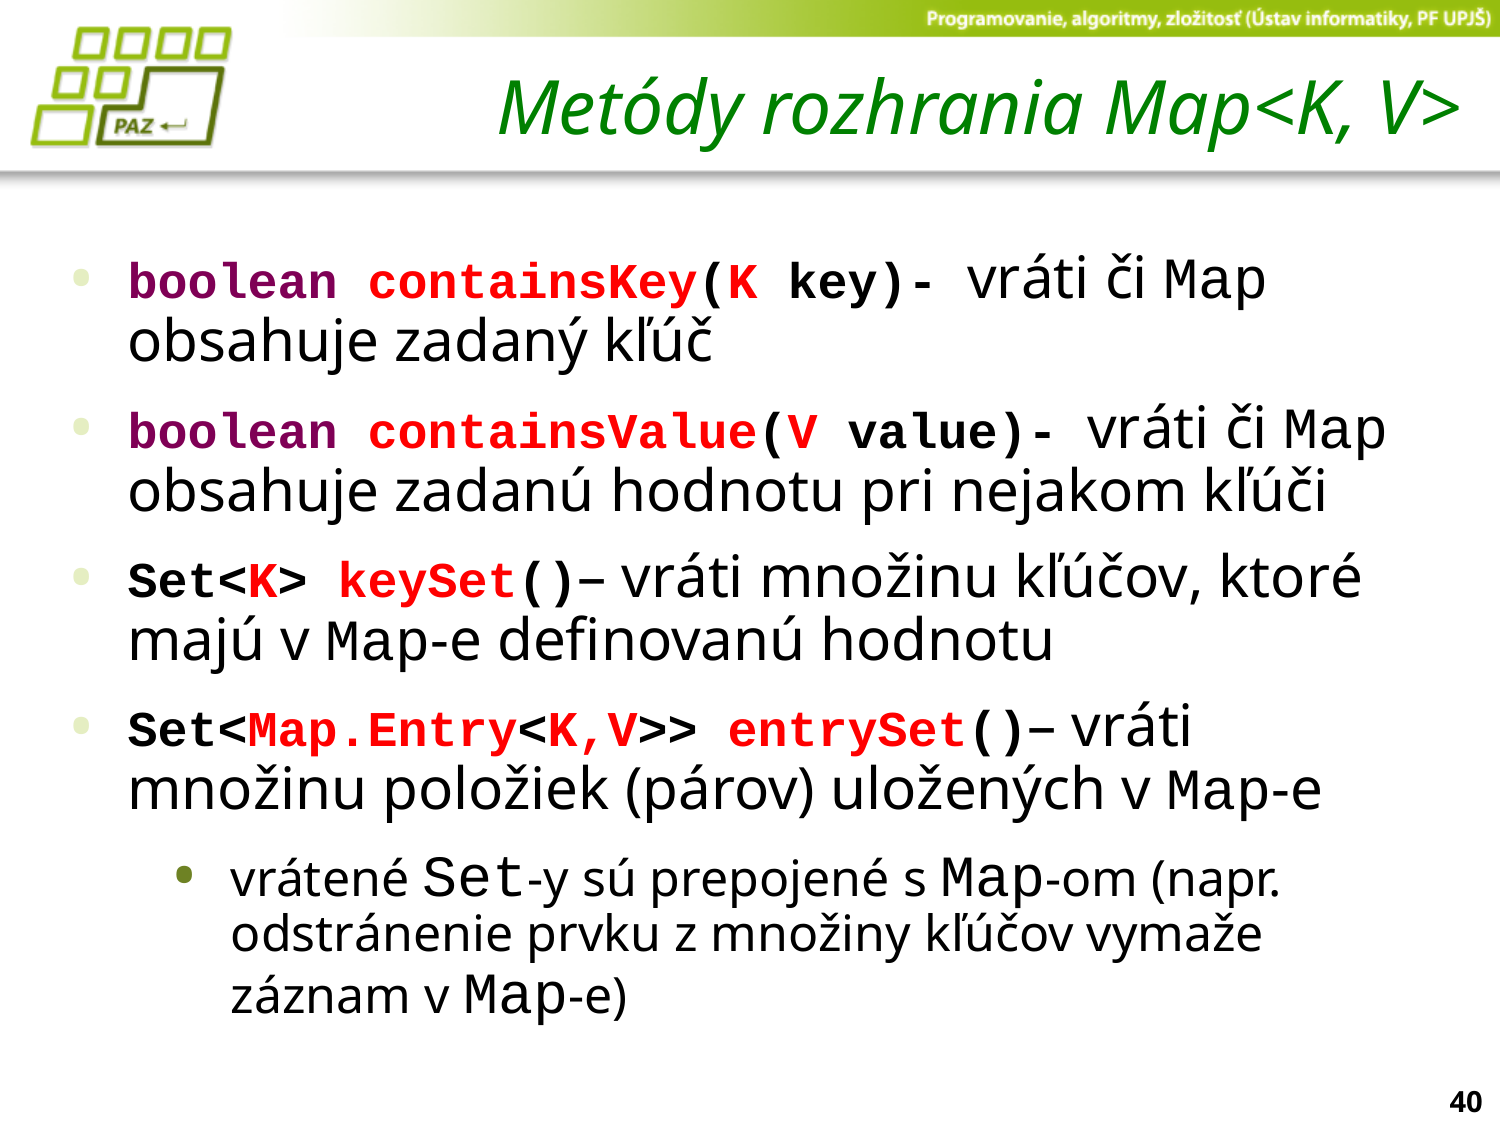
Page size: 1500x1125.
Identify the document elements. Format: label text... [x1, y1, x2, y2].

list boolean containsKey(K key)- vráti či Map obsahuje zadaný kľúč boolean containsValue(V value)- vráti či Map obsahuje zadanú hodnotu pri nejakom kľúči Set<K> keySet()– vráti množinu kľúčov, ktoré majú v Map-e definovanú hodnotu Set<Map.Entry<K,V>> entrySet()– vráti množinu položiek (párov) uložených v Map-e vrátené Set-y sú prepojené s Map-om (napr. odstránenie prvku z množiny kľúčov vymaže záznam v Map-e) [53, 240, 1454, 1068]
title Metódy rozhrania Map<K, V> [343, 51, 1477, 139]
picture [0, 0, 1500, 1125]
